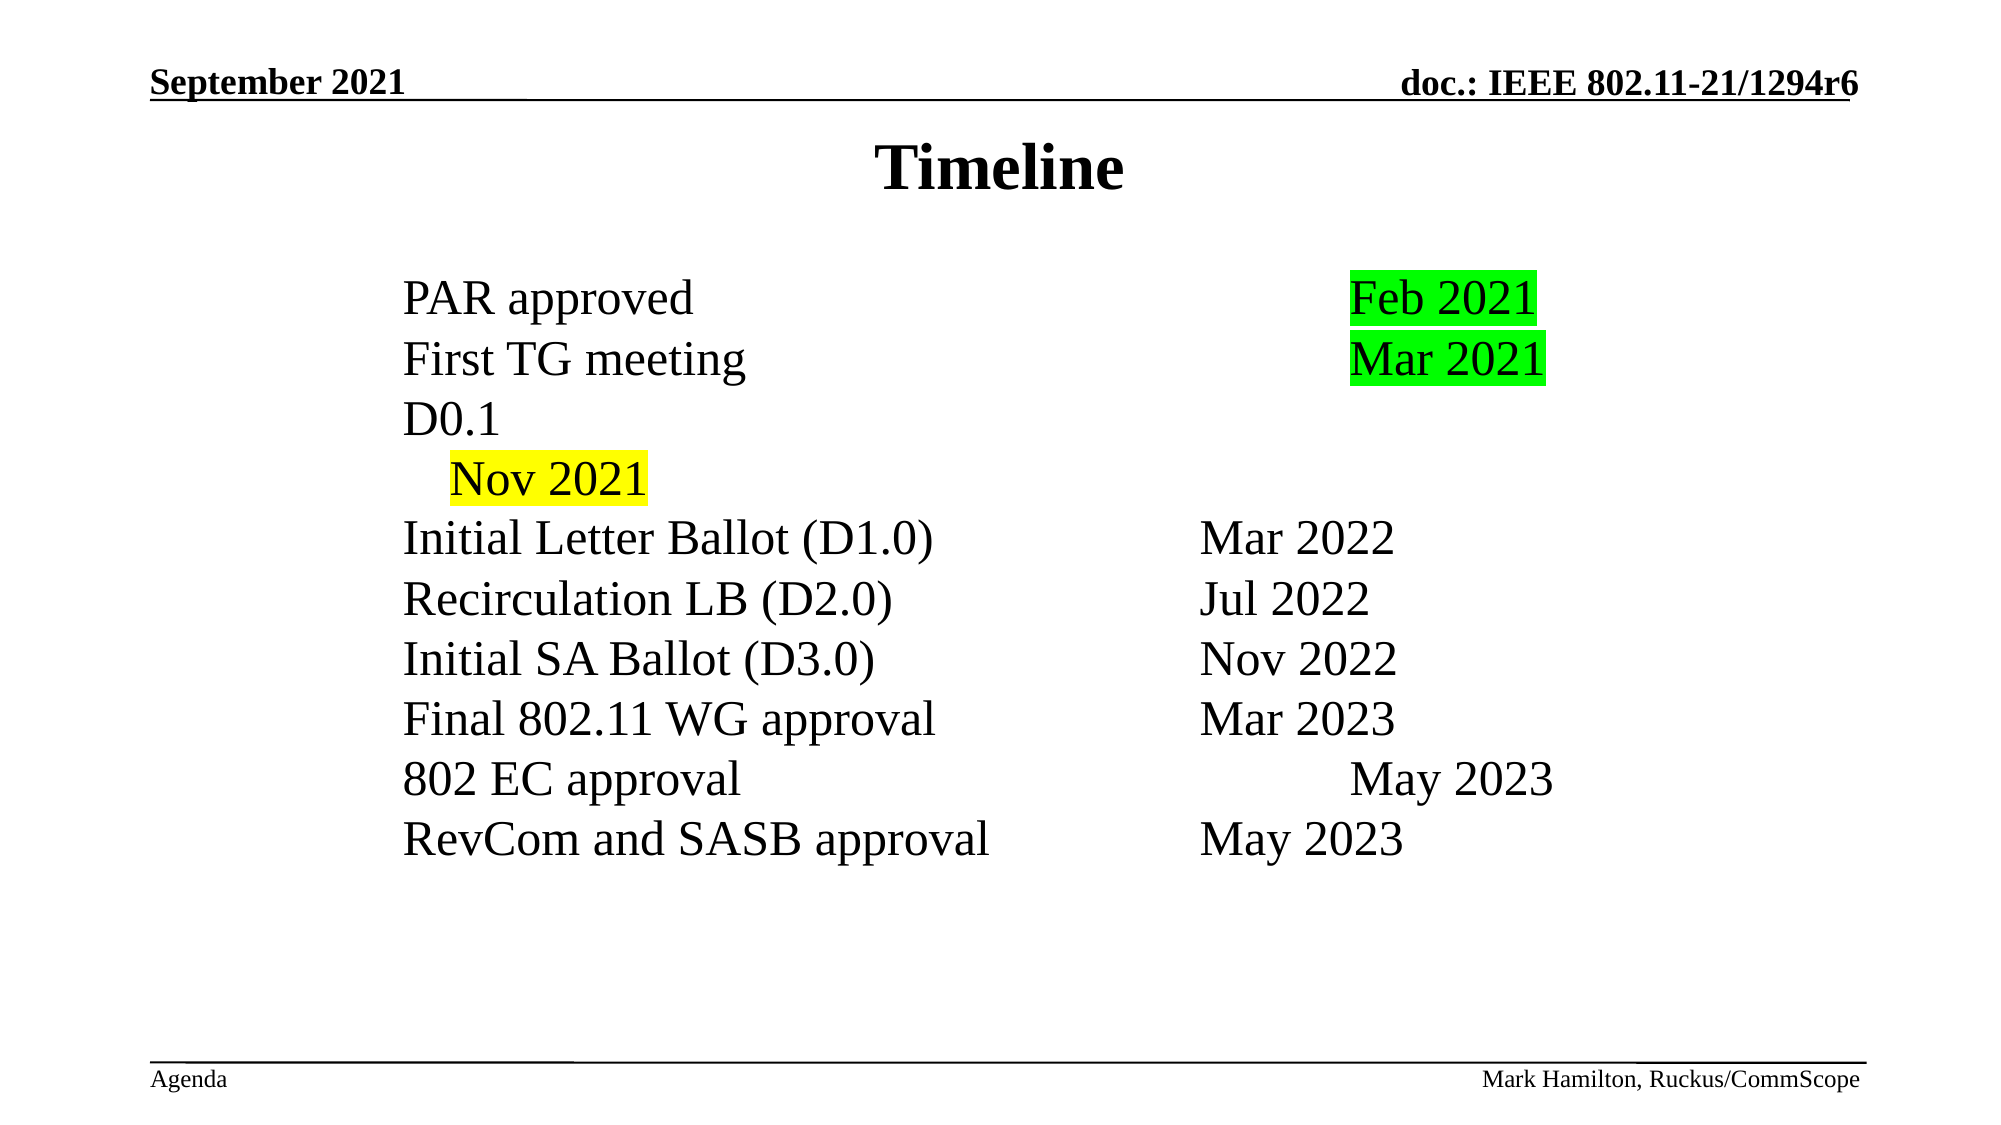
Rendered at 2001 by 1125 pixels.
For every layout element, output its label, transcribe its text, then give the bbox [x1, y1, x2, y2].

title Timeline [362, 112, 1638, 212]
list PAR approved Feb 2021 First TG meeting Mar 2021 D0.1 Nov 2021 Initial Letter Ballot (D1.0) Mar 2022 Recirculation LB (D2.0) Jul 2022 Initial SA Ballot (D3.0) Nov 2022 Final 802.11 WG approval Mar 2023 802 EC approval May 2023 RevCom and SASB approval May 2023 [312, 212, 1688, 1013]
